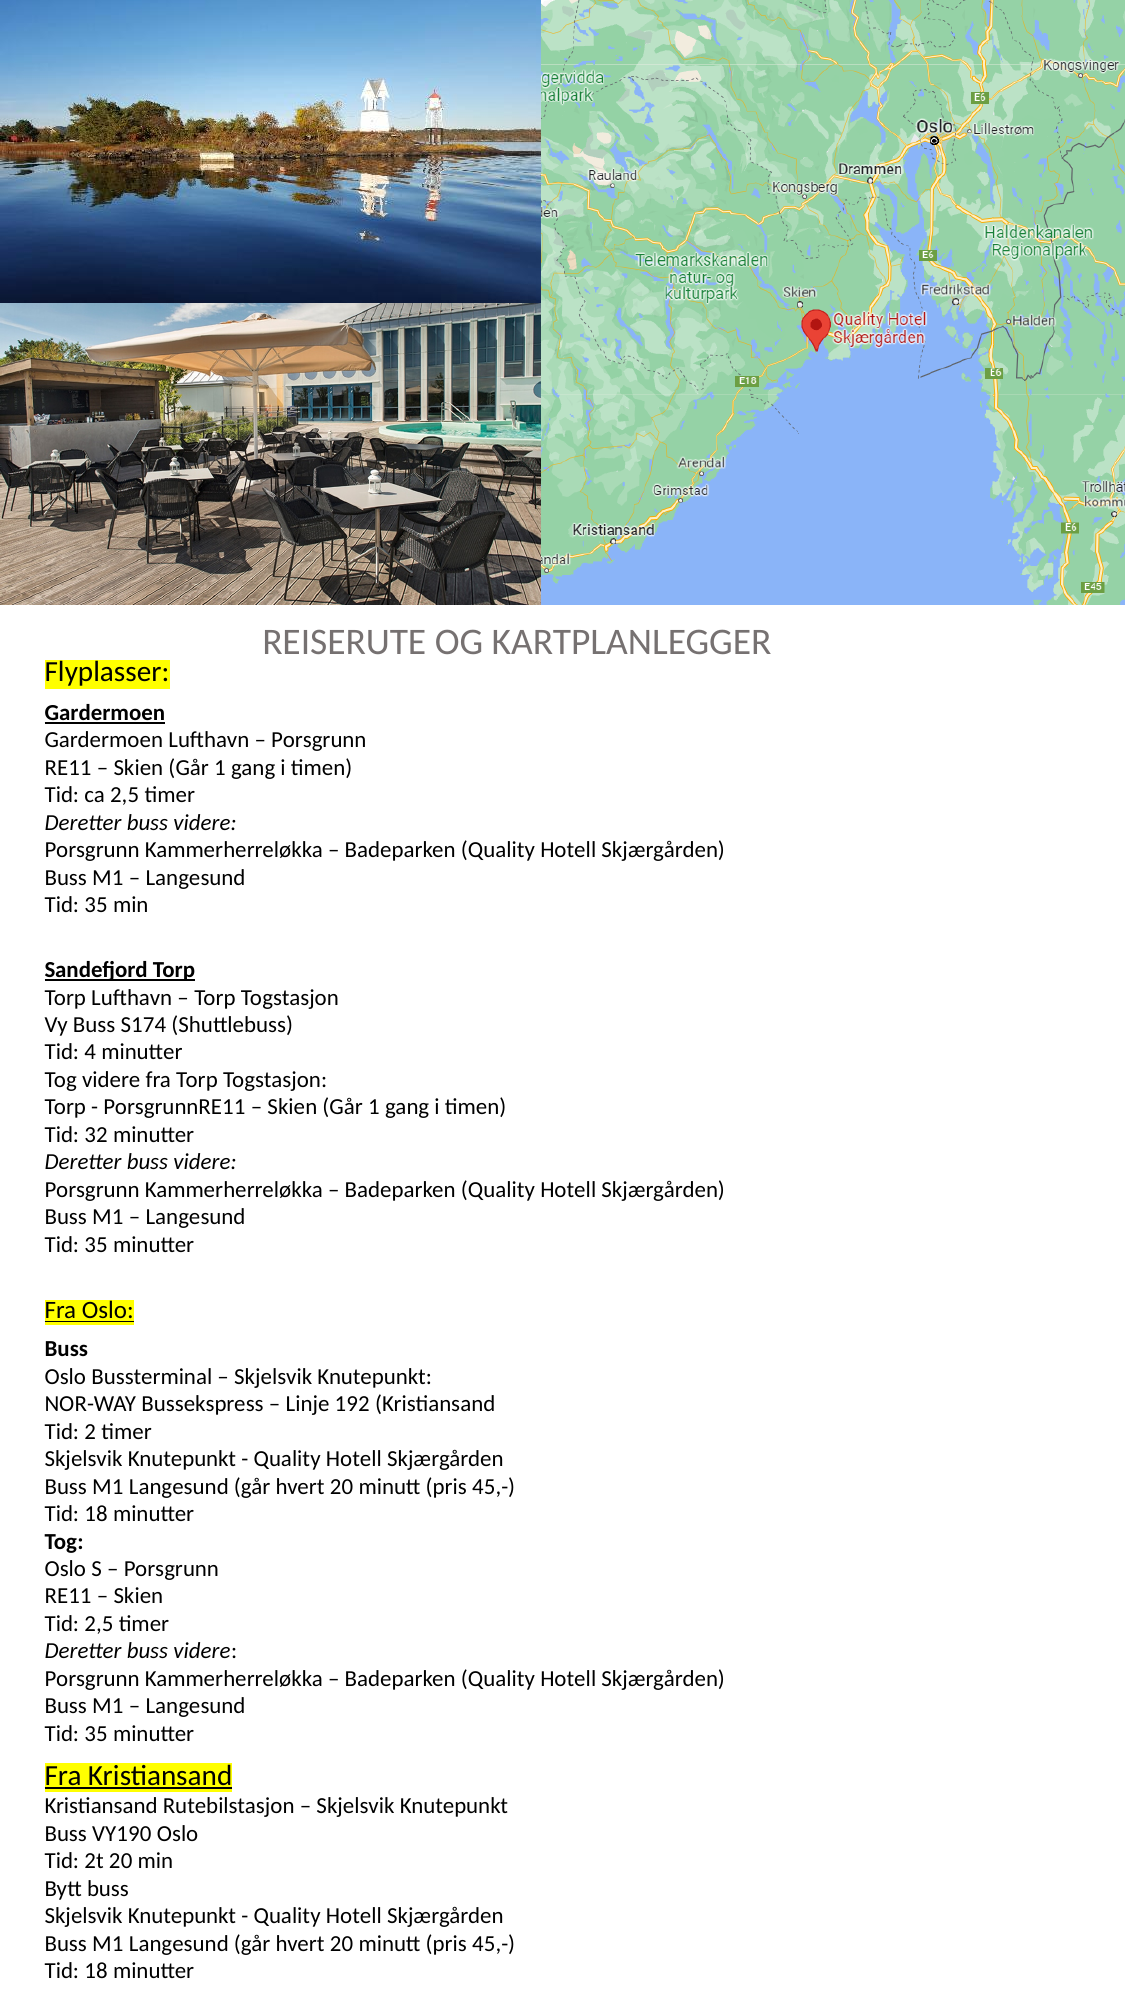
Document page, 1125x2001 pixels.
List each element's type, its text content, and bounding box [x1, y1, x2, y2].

text_box Flyplasser: Gardermoen Gardermoen Lufthavn – Porsgrunn RE11 – Skien (Går 1 gang i timen) Tid: ca 2,5 timer Deretter buss videre: Porsgrunn Kammerherreløkka – Badeparken (Quality Hotell Skjærgården) Buss M1 – Langesund Tid: 35 min Sandefjord Torp Torp Lufthavn – Torp Togstasjon Vy Buss S174 (Shuttlebuss) Tid: 4 minutter Tog videre fra Torp Togstasjon: Torp - PorsgrunnRE11 – Skien (Går 1 gang i timen) Tid: 32 minutter Deretter buss videre: Porsgrunn Kammerherreløkka – Badeparken (Quality Hotell Skjærgården) Buss M1 – Langesund Tid: 35 minutter Fra Oslo: Buss Oslo Bussterminal – Skjelsvik Knutepunkt: NOR-WAY Bussekspress – Linje 192 (Kristiansand Tid: 2 timer Skjelsvik Knutepunkt - Quality Hotell Skjærgården Buss M1 Langesund (går hvert 20 minutt (pris 45,-) Tid: 18 minutter Tog: Oslo S – Porsgrunn RE11 – Skien Tid: 2,5 timer Deretter buss videre: Porsgrunn Kammerherreløkka – Badeparken (Quality Hotell Skjærgården) Buss M1 – Langesund Tid: 35 minutter Fra Kristiansand Kristiansand Rutebilstasjon – Skjelsvik Knutepunkt Buss VY190 Oslo Tid: 2t 20 min Bytt buss Skjelsvik Knutepunkt - Quality Hotell Skjærgården Buss M1 Langesund (går hvert 20 minutt (pris 45,-) Tid: 18 minutter [29, 645, 747, 2000]
text_box REISERUTE OG KARTPLANLEGGER [235, 609, 799, 670]
picture [0, 0, 1125, 605]
